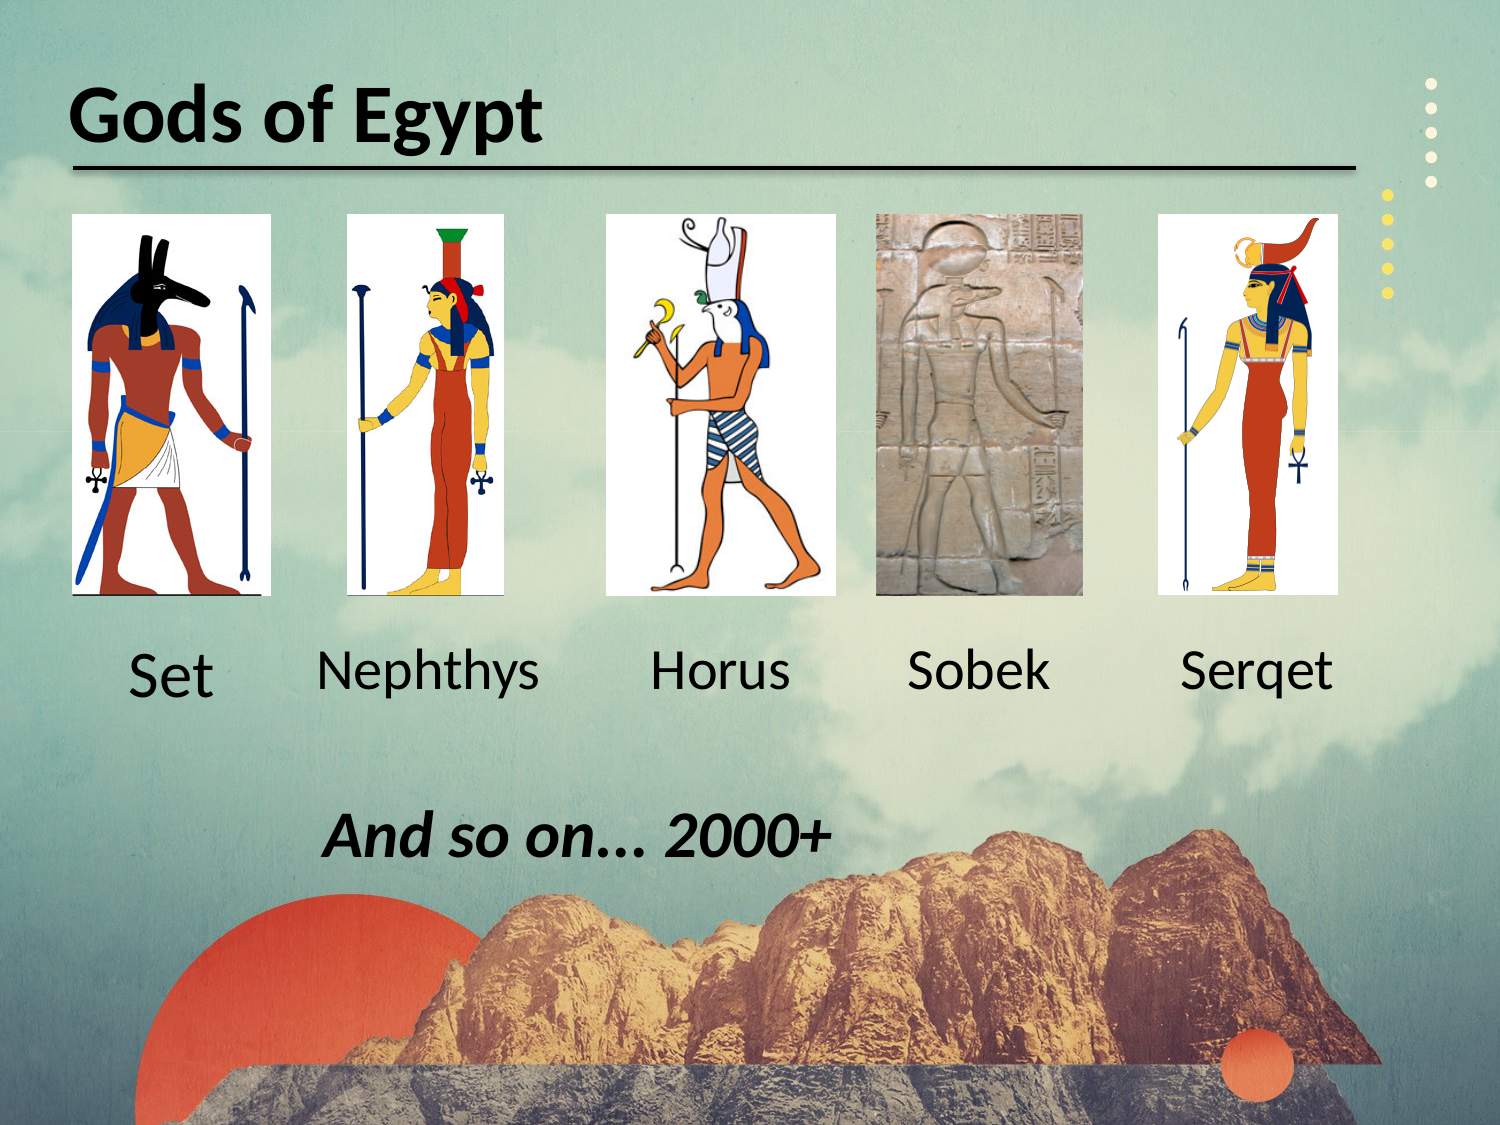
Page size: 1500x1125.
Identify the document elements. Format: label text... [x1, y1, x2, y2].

picture [0, 0, 1500, 1125]
text_box Horus [606, 623, 836, 709]
text_box Set [72, 623, 271, 719]
text_box Nephthys [292, 623, 565, 709]
text_box Serqet [1158, 623, 1357, 709]
text_box And so on... 2000+ [218, 783, 937, 879]
text_box Sobek [875, 623, 1083, 709]
text_box Gods of Egypt [53, 52, 1395, 167]
